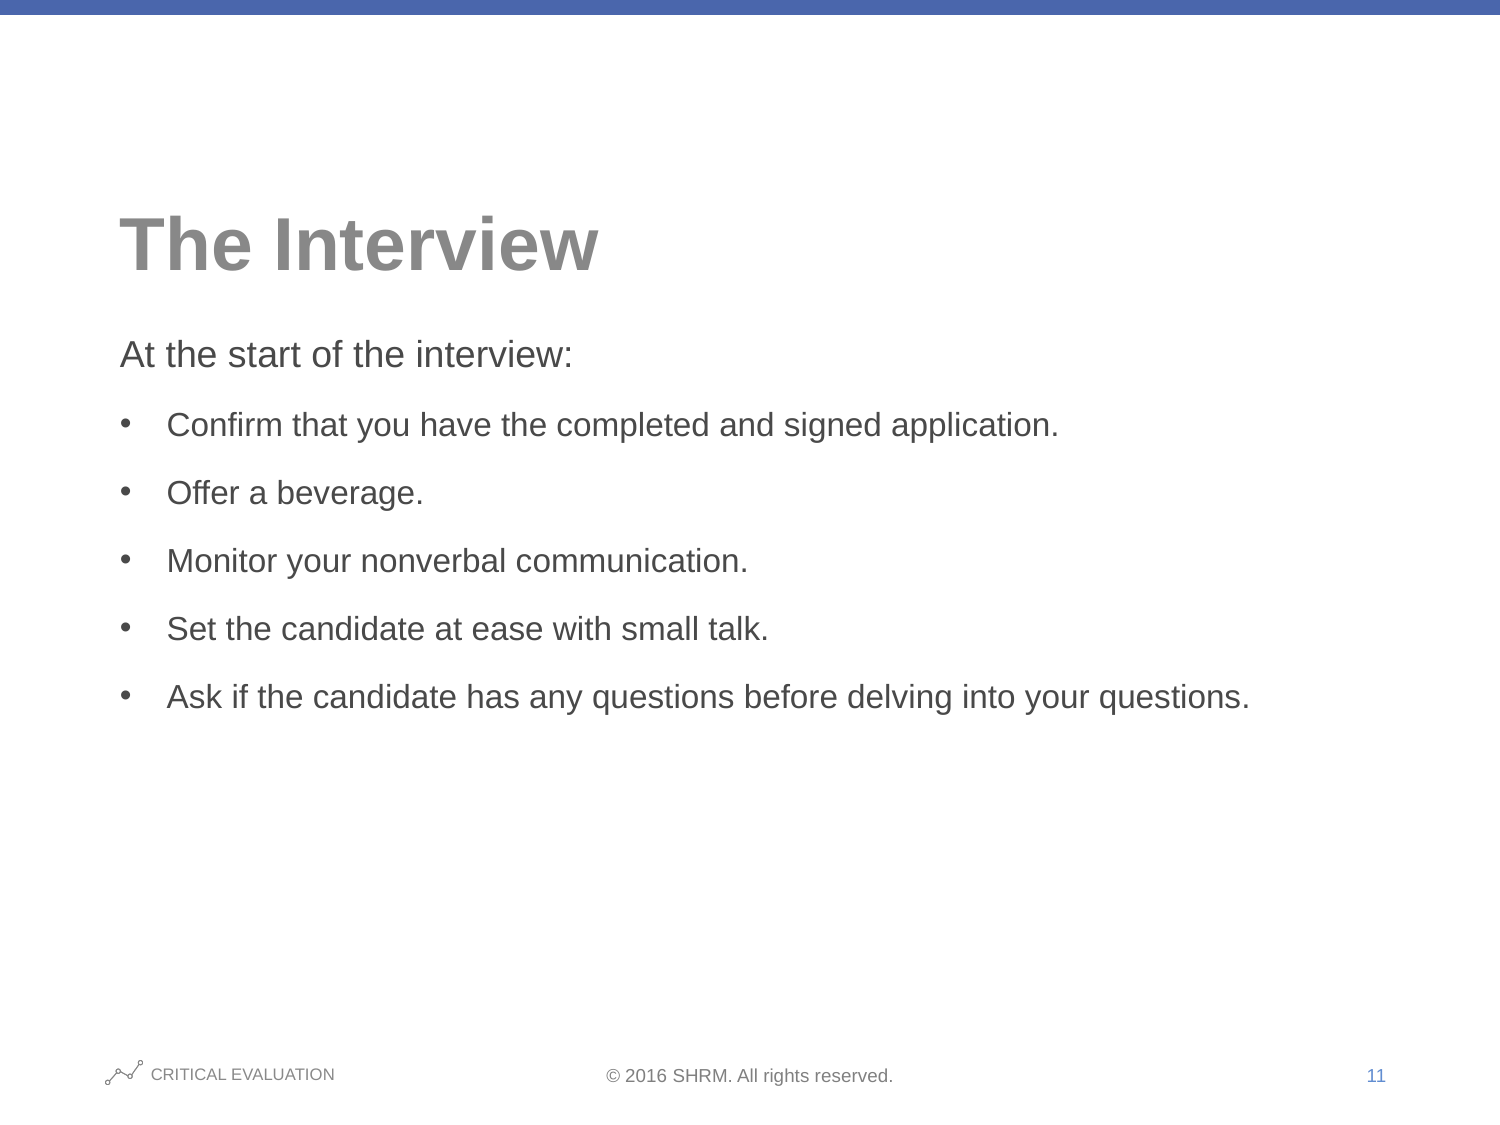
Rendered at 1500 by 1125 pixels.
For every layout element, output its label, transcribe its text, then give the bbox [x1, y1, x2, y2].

title The Interview [105, 104, 1403, 293]
picture [105, 1060, 143, 1085]
slide_number 11 [1206, 1056, 1402, 1095]
list At the start of the interview: Confirm that you have the completed and signed application. Offer a beverage. Monitor your nonverbal communication. Set the candidate at ease with small talk. Ask if the candidate has any questions before delving into your questions. [105, 322, 1403, 998]
